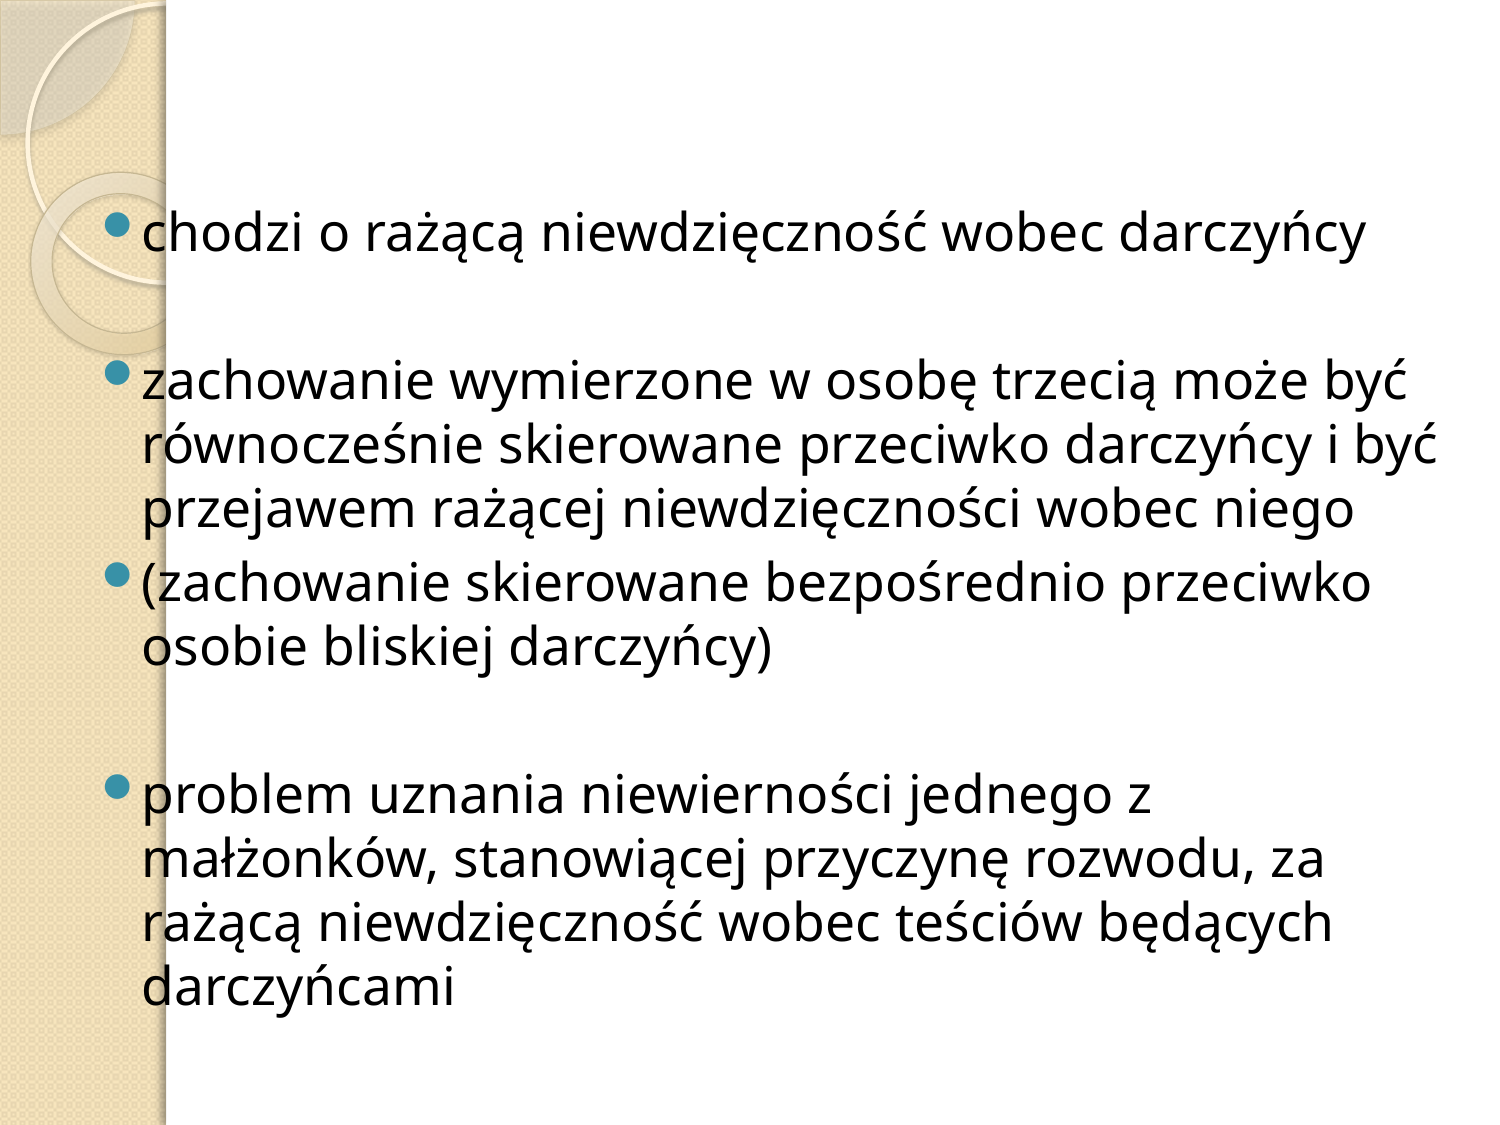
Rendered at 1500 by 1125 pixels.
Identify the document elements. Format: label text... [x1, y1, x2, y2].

list chodzi o rażącą niewdzięczność wobec darczyńcy zachowanie wymierzone w osobę trzecią może być równocześnie skierowane przeciwko darczyńcy i być przejawem rażącej niewdzięczności wobec niego (zachowanie skierowane bezpośrednio przeciwko osobie bliskiej darczyńcy) problem uznania niewierności jednego z małżonków, stanowiącej przyczynę rozwodu, za rażącą niewdzięczność wobec teściów będących darczyńcami [75, 42, 1471, 1083]
